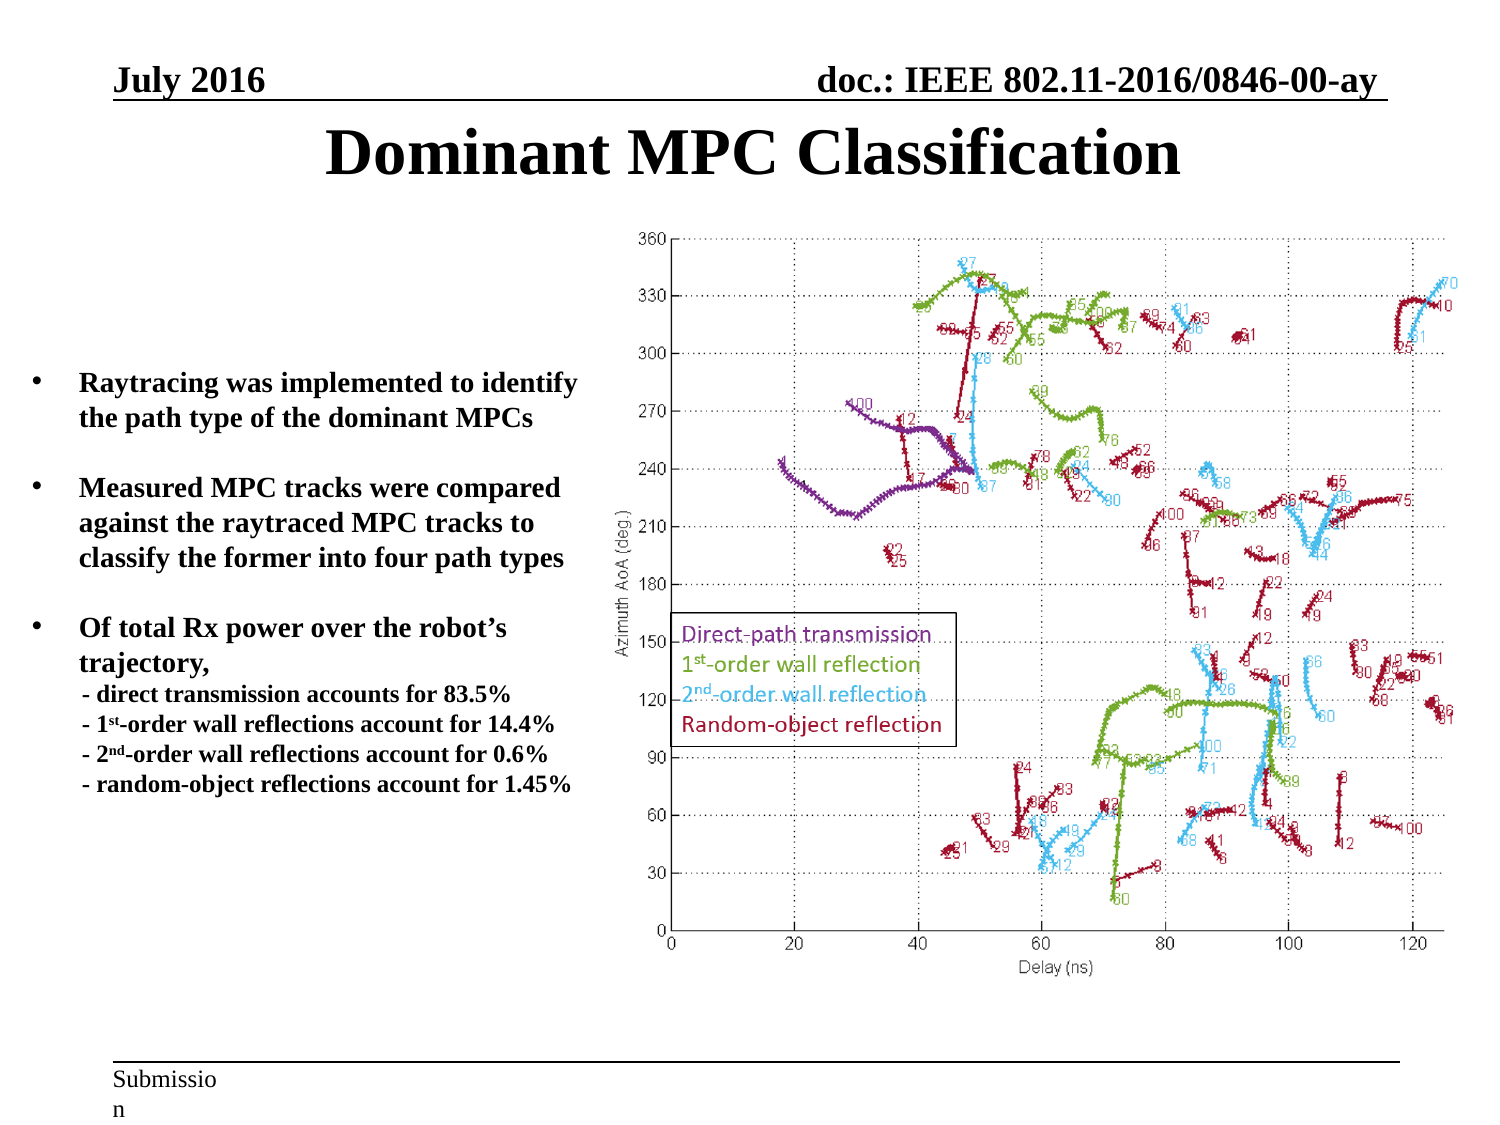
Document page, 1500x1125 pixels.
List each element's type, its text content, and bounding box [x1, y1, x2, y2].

list Raytracing was implemented to identify the path type of the dominant MPCs Measured MPC tracks were compared against the raytraced MPC tracks to classify the former into four path types Of total Rx power over the robot’s trajectory, - direct transmission accounts for 83.5% - 1st-order wall reflections account for 14.4% - 2nd-order wall reflections account for 0.6% - random-object reflections account for 1.45% [16, 355, 603, 810]
title Dominant MPC Classification [301, 97, 1207, 199]
picture [608, 224, 1473, 984]
